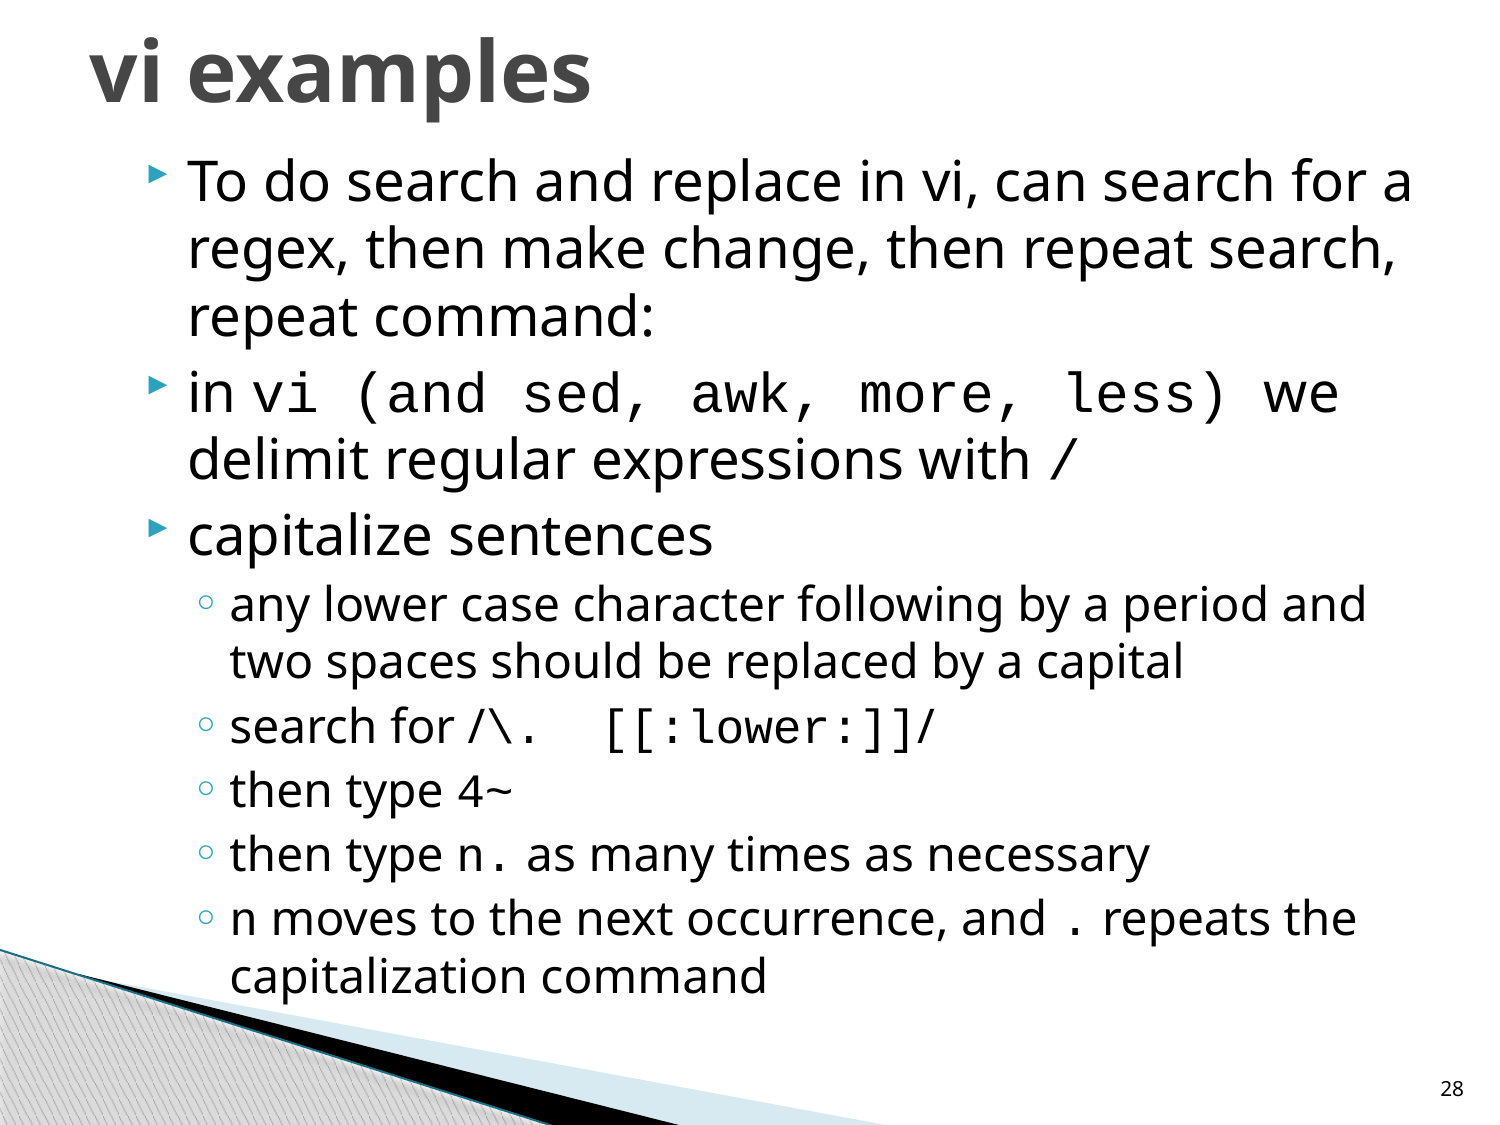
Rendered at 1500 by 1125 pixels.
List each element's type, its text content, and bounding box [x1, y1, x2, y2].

title vi examples [75, 0, 1425, 163]
slide_number 28 [1418, 1051, 1479, 1112]
list To do search and replace in vi, can search for a regex, then make change, then repeat search, repeat command: in vi (and sed, awk, more, less) we delimit regular expressions with / capitalize sentences any lower case character following by a period and two spaces should be replaced by a capital search for /\. [[:lower:]]/ then type 4~ then type n. as many times as necessary n moves to the next occurrence, and . repeats the capitalization command [112, 137, 1463, 1001]
